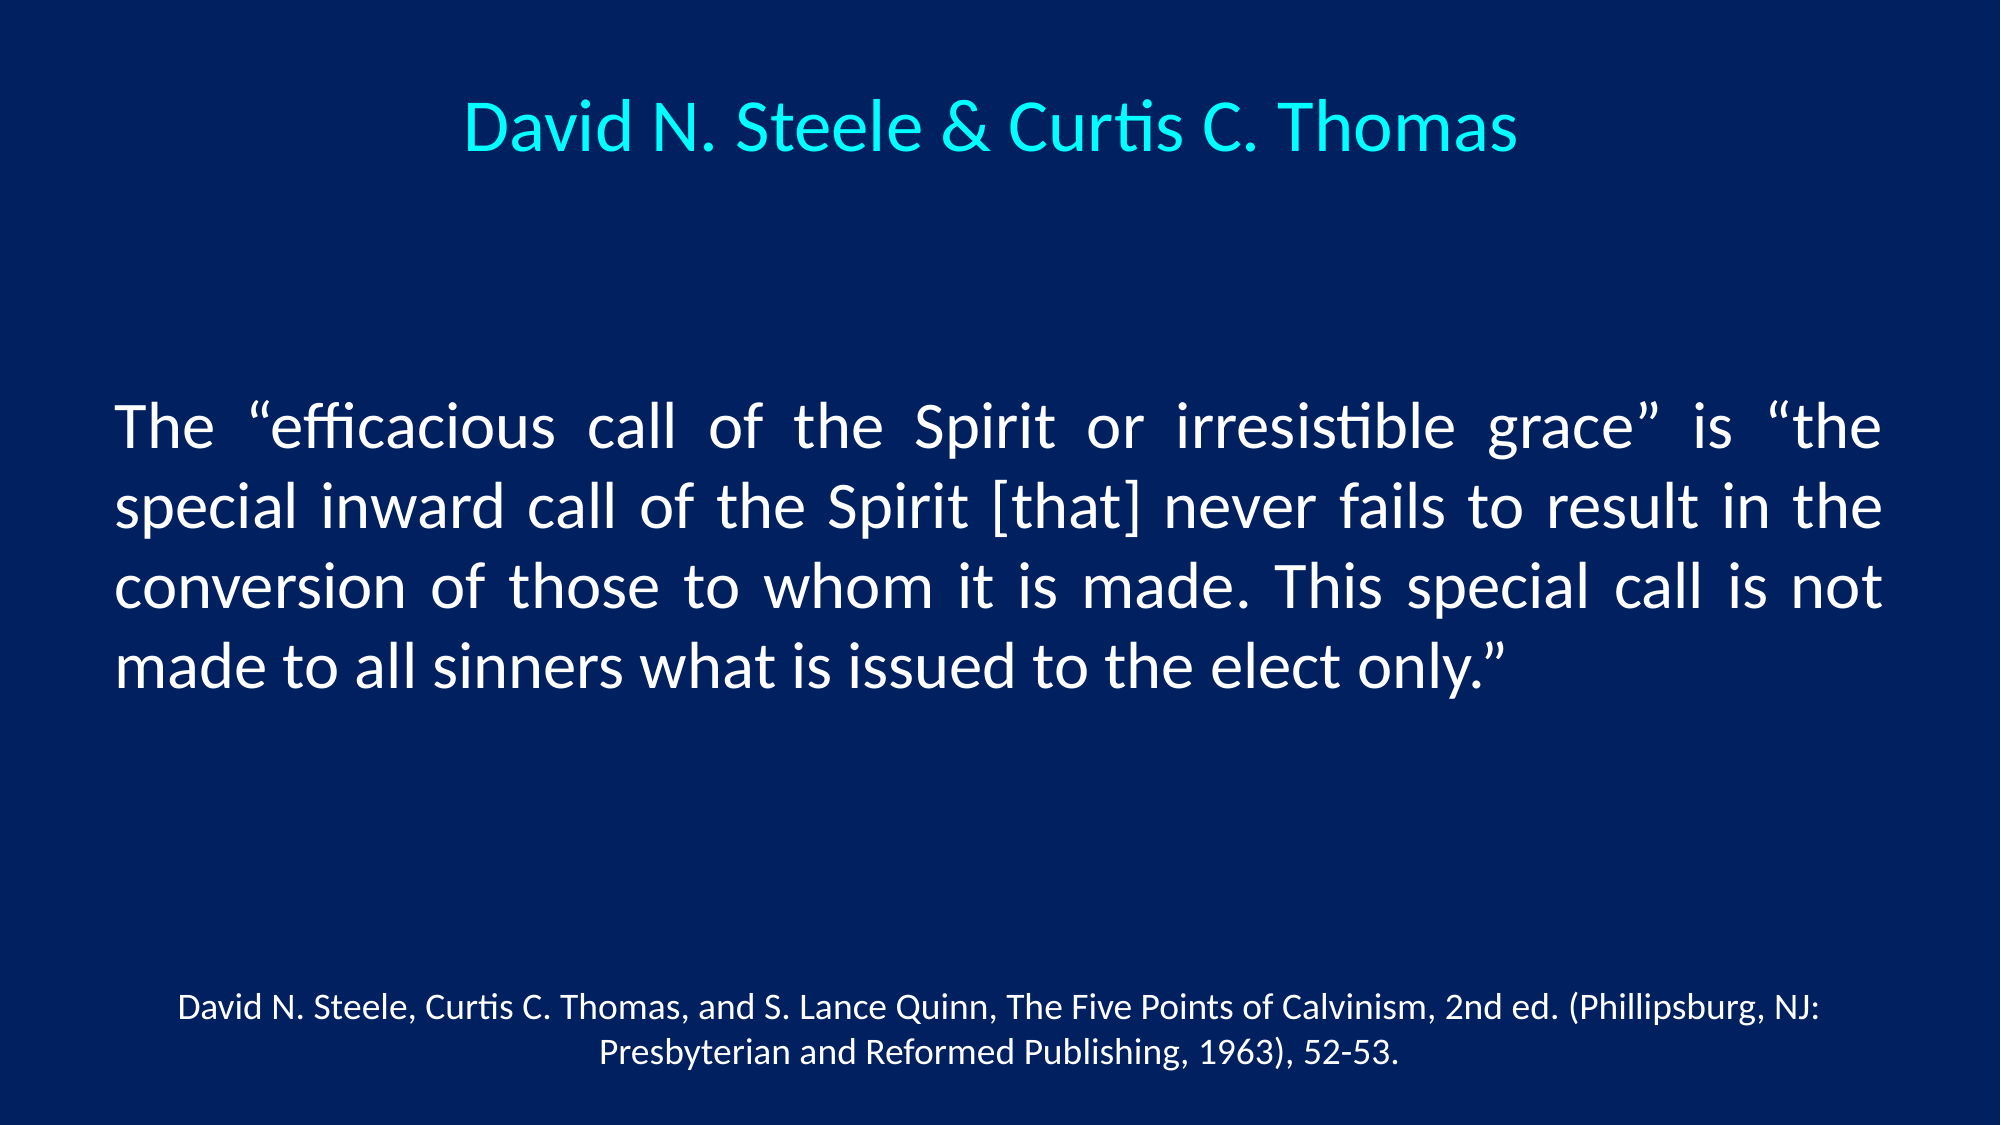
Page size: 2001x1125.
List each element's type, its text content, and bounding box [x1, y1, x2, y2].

text_box David N. Steele & Curtis C. Thomas [293, 37, 1707, 206]
text_box The “efficacious call of the Spirit or irresistible grace” is “the special inward call of the Spirit [that] never fails to result in the conversion of those to whom it is made. This special call is not made to all sinners what is issued to the elect only.” [99, 374, 1900, 750]
text_box David N. Steele, Curtis C. Thomas, and S. Lance Quinn, The Five Points of Calvinism, 2nd ed. (Phillipsburg, NJ: Presbyterian and Reformed Publishing, 1963), 52-53. [99, 974, 1900, 1080]
